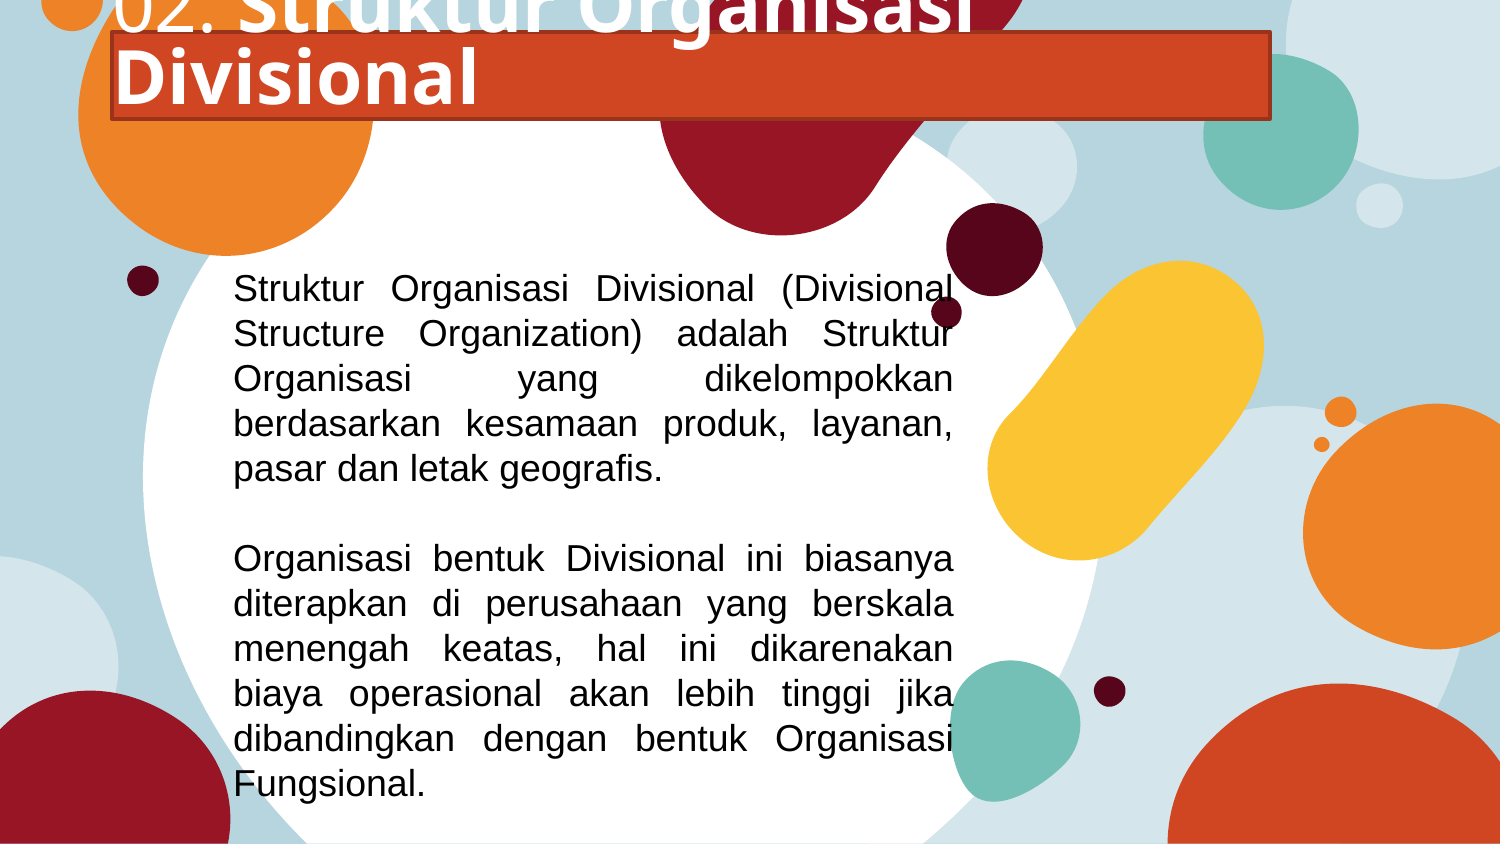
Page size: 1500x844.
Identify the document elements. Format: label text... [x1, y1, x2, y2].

text_box [78, 0, 371, 230]
text_box 02. Struktur Organisasi Divisional [110, 30, 1272, 121]
text_box Struktur Organisasi Divisional (Divisional Structure Organization) adalah Struktur Organisasi yang dikelompokkan berdasarkan kesamaan produk, layanan, pasar dan letak geografis. Organisasi bentuk Divisional ini biasanya diterapkan di perusahaan yang berskala menengah keatas, hal ini dikarenakan biaya operasional akan lebih tinggi jika dibandingkan dengan bentuk Organisasi Fungsional. [218, 256, 969, 812]
